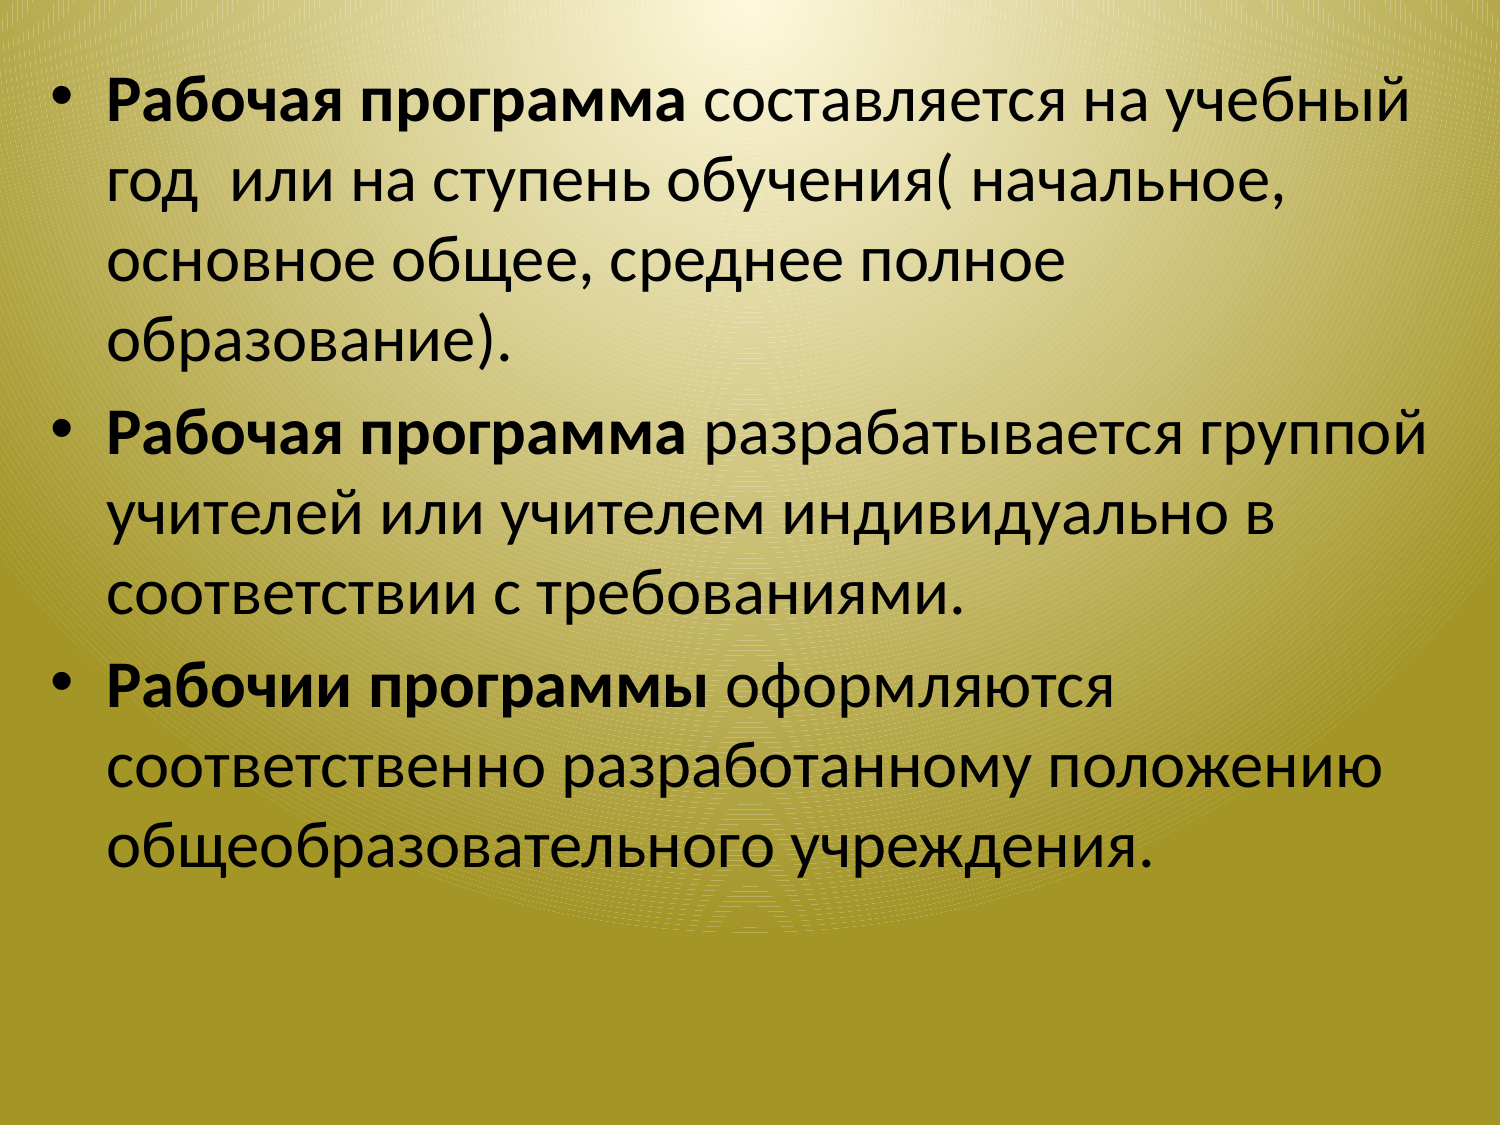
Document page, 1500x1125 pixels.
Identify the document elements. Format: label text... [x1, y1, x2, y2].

list Рабочая программа составляется на учебный год или на ступень обучения( начальное, основное общее, среднее полное образование). Рабочая программа разрабатывается группой учителей или учителем индивидуально в соответствии с требованиями. Рабочии программы оформляются соответственно разработанному положению общеобразовательного учреждения. [35, 46, 1465, 1005]
